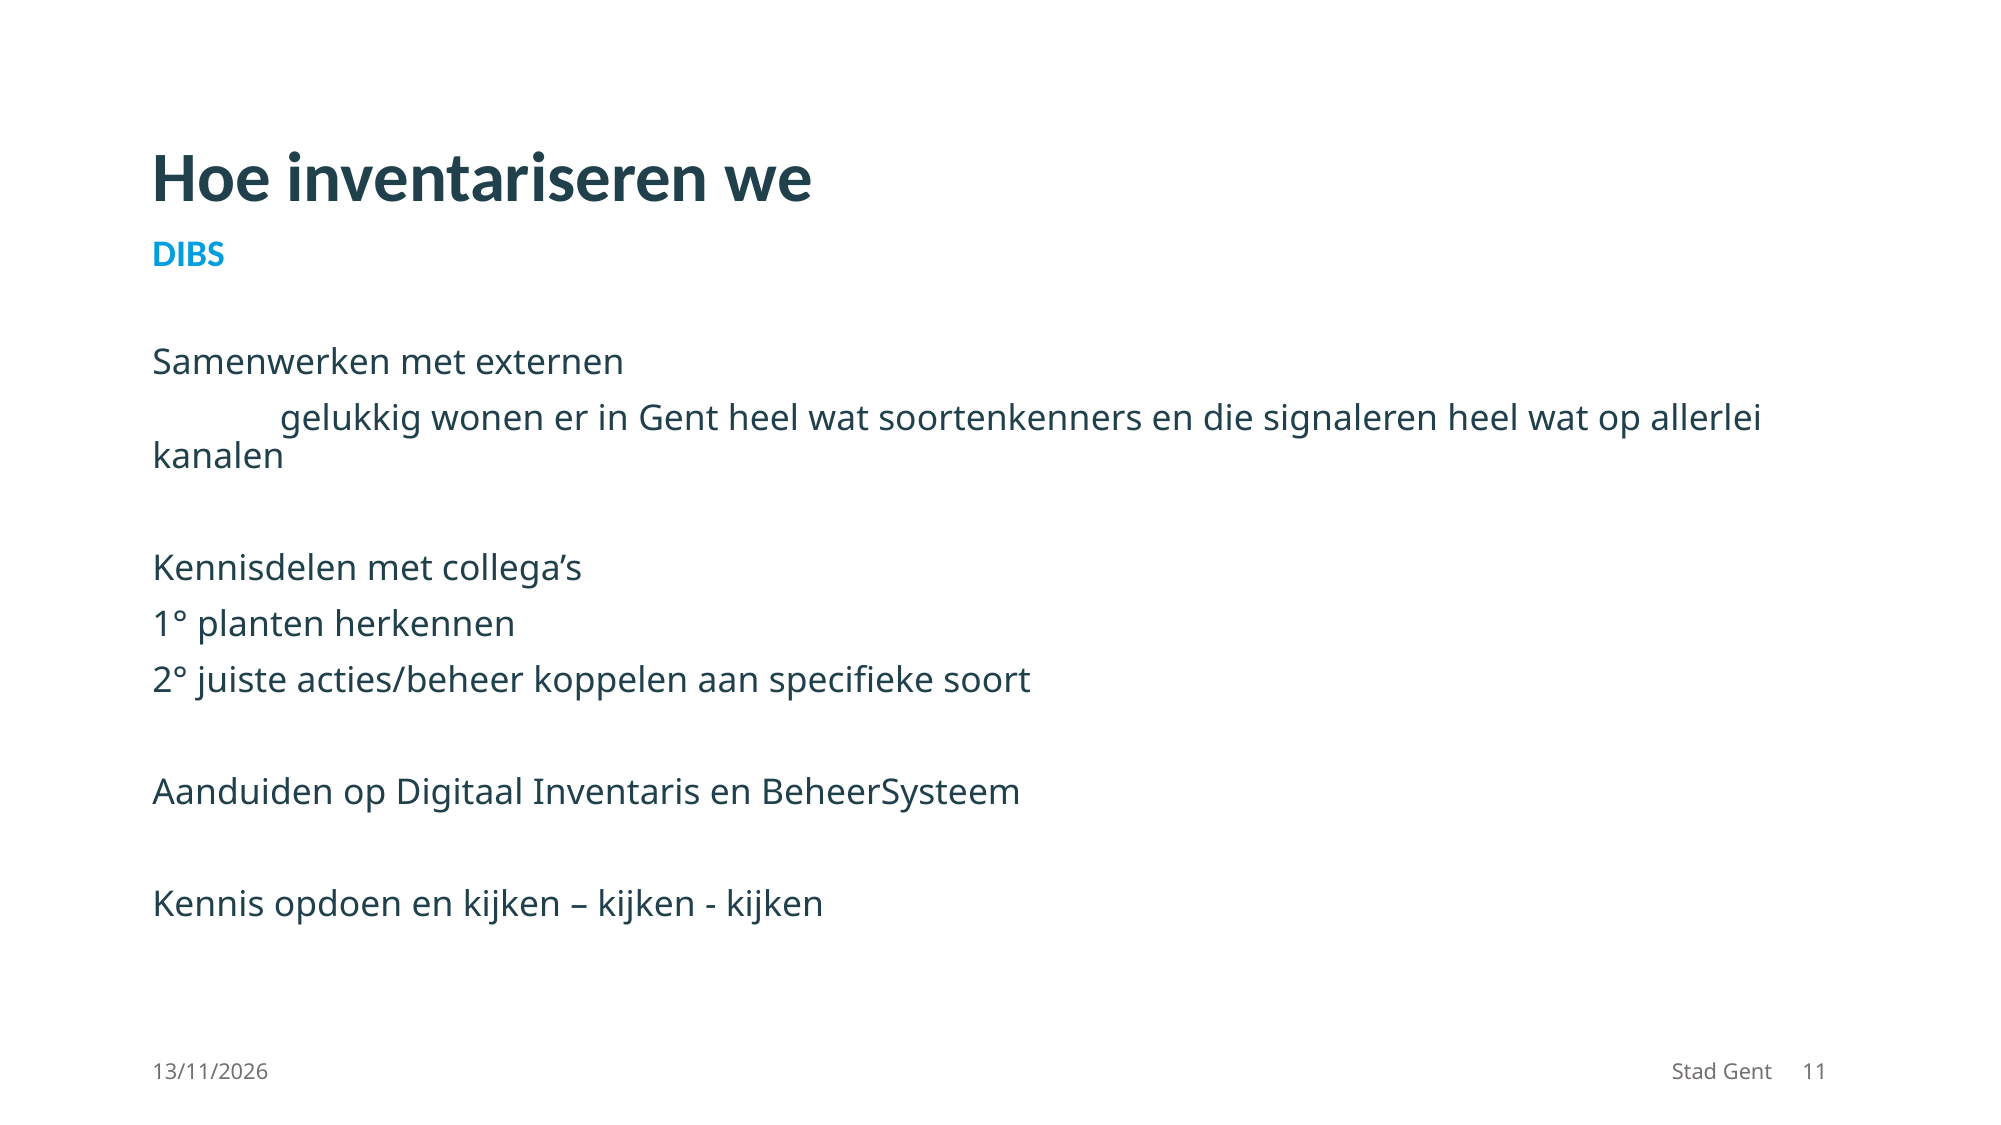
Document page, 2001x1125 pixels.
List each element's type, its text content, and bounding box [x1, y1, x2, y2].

footer Stad Gent [999, 1042, 1787, 1103]
list Samenwerken met externen gelukkig wonen er in Gent heel wat soortenkenners en die signaleren heel wat op allerlei kanalen Kennisdelen met collega’s 1° planten herkennen 2° juiste acties/beheer koppelen aan specifieke soort Aanduiden op Digitaal Inventaris en BeheerSysteem Kennis opdoen en kijken – kijken - kijken [137, 336, 1863, 994]
slide_number 11 [1787, 1042, 1863, 1103]
title Hoe inventariseren we [137, 132, 1863, 226]
list DIBS [137, 226, 1863, 283]
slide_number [137, 1042, 315, 1103]
